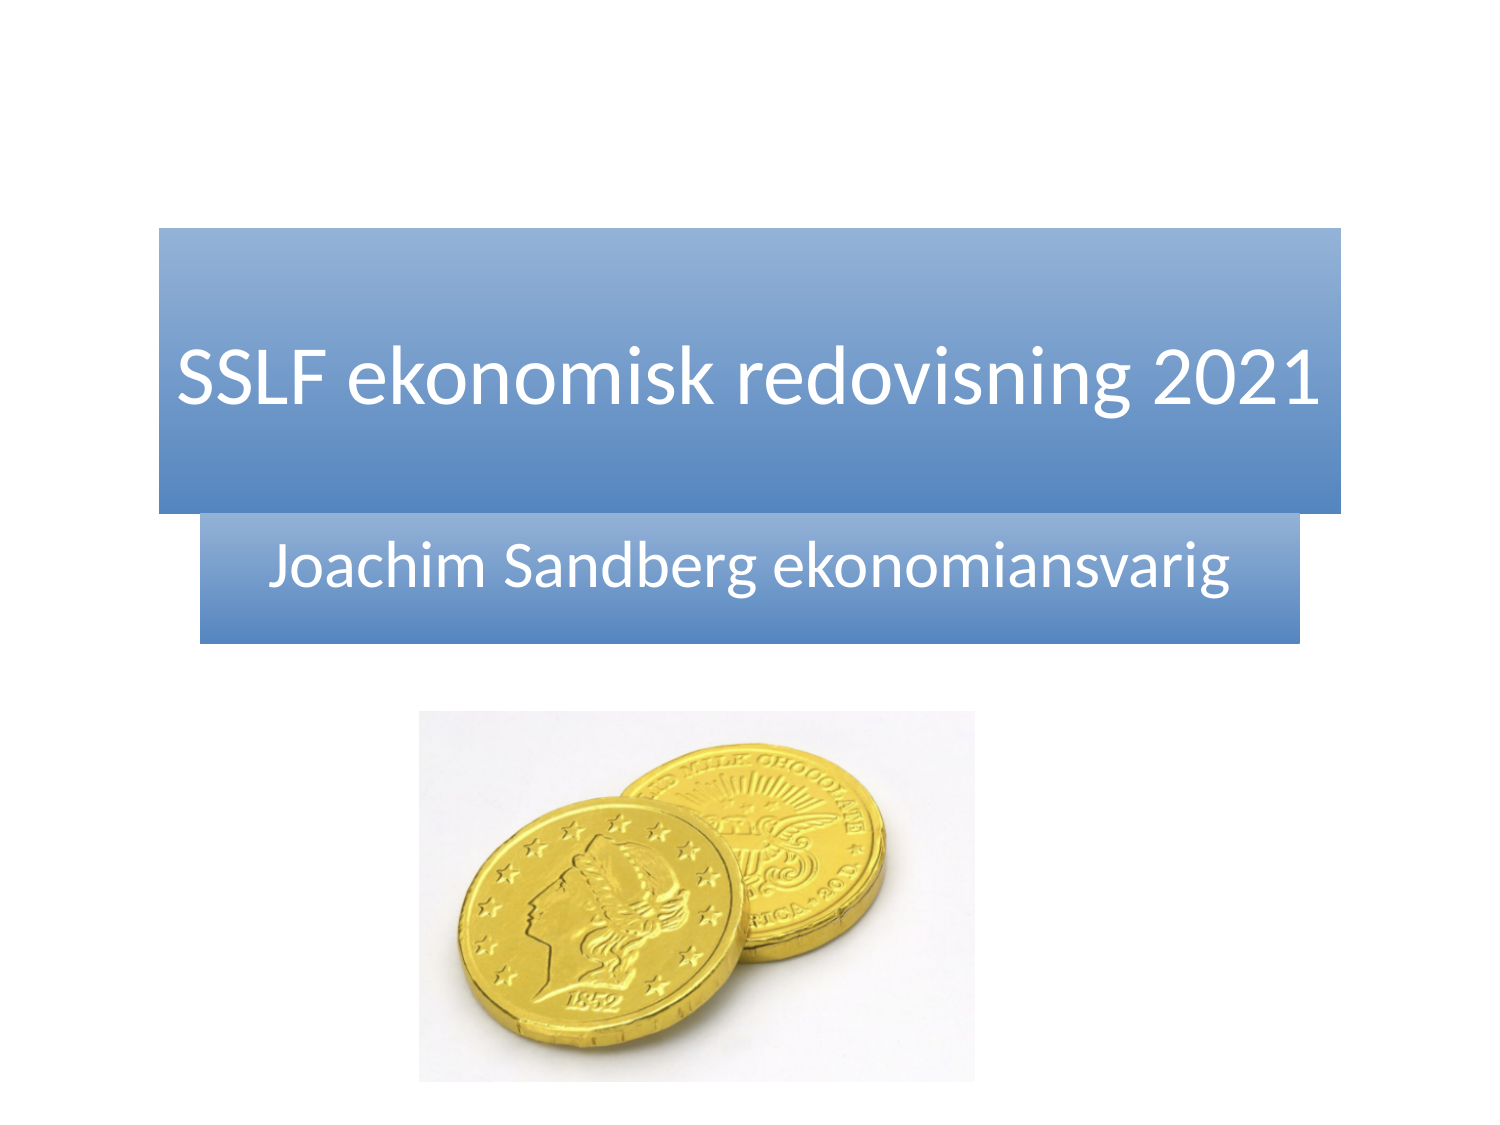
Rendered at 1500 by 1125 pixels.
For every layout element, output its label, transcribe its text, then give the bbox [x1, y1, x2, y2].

title SSLF ekonomisk redovisning 2021 [159, 228, 1341, 514]
picture [418, 711, 975, 1082]
subtitle Joachim Sandberg ekonomiansvarig [200, 513, 1300, 644]
